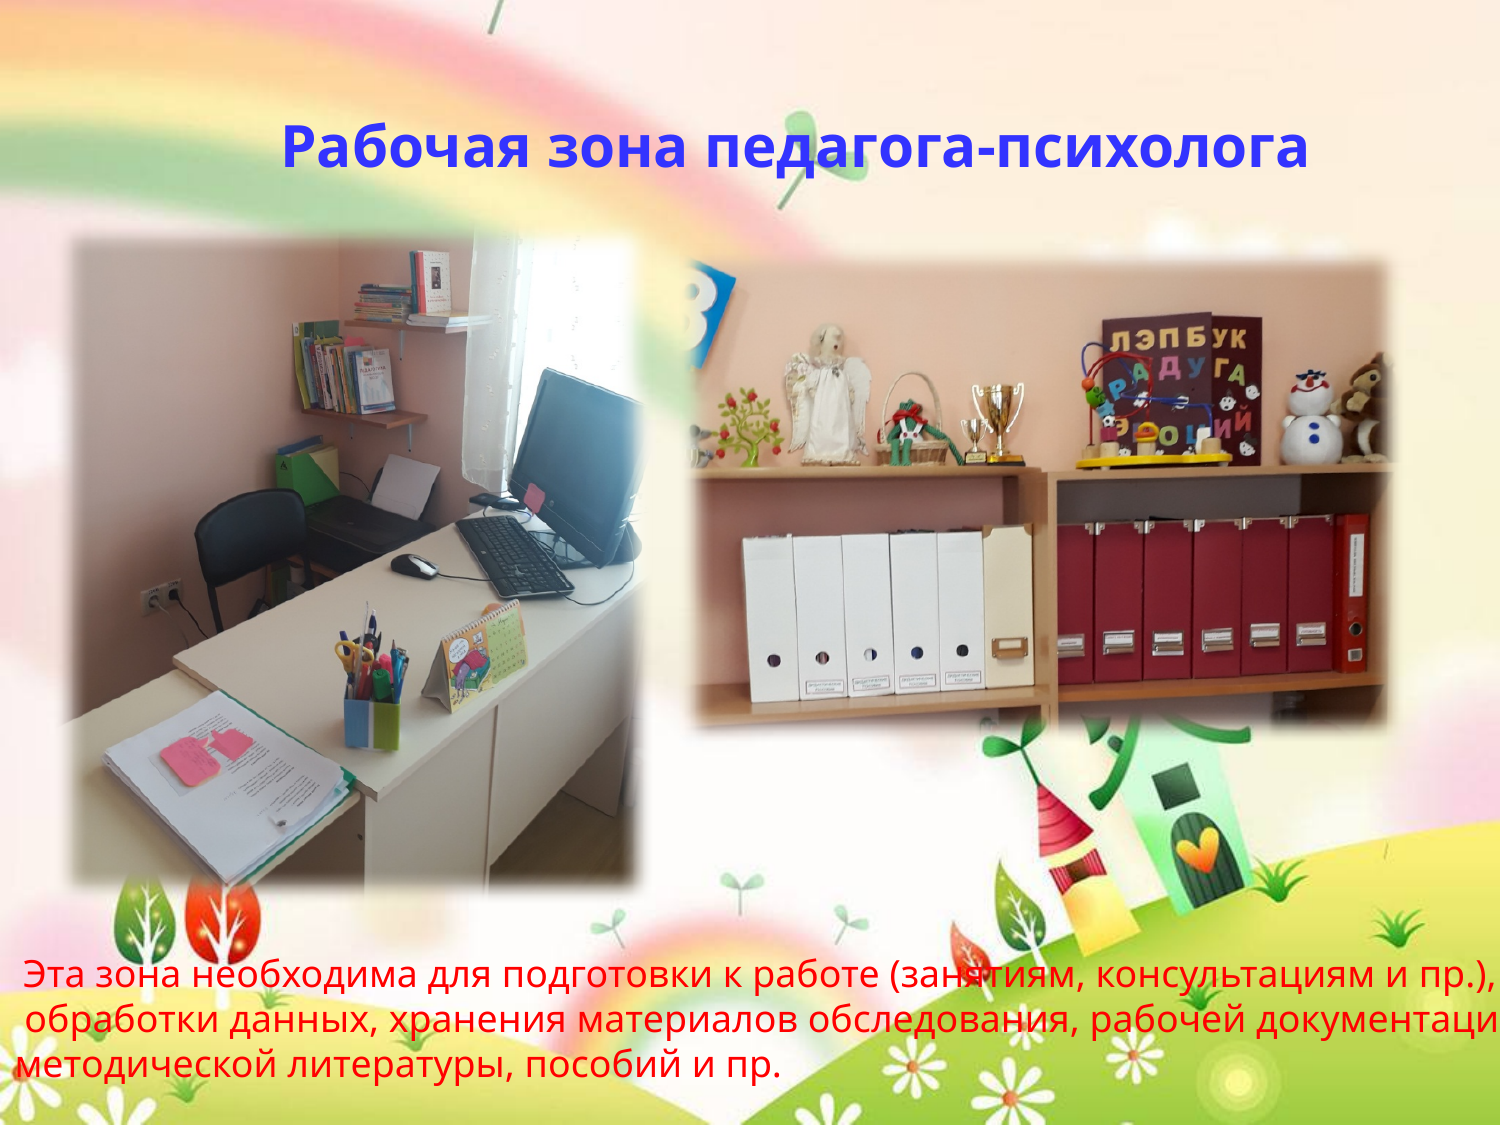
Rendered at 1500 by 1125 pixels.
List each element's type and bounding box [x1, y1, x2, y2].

picture [52, 219, 653, 904]
picture [678, 243, 1404, 742]
list [0, 0, 1500, 1125]
